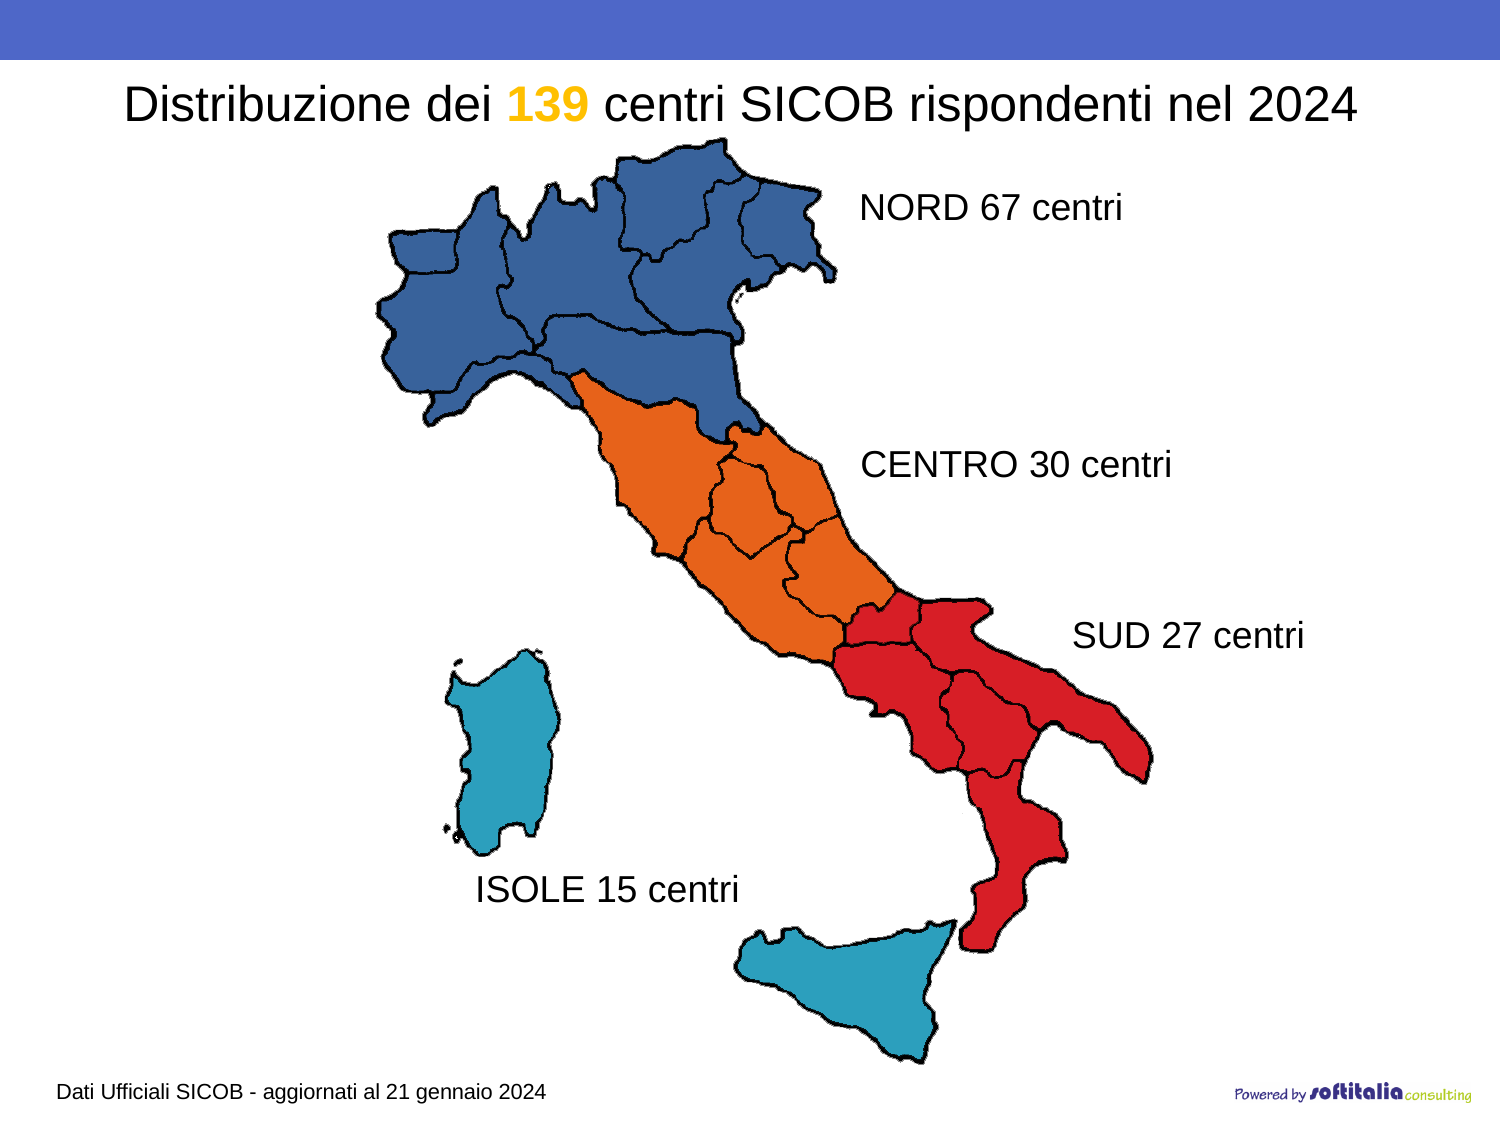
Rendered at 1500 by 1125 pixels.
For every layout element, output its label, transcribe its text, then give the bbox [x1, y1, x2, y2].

text_box Distribuzione dei 139 centri SICOB rispondenti nel 2024 [0, 53, 1483, 149]
picture [371, 113, 1211, 1091]
text_box SUD 27 centri [1219, 604, 1365, 664]
picture [1234, 1082, 1471, 1103]
